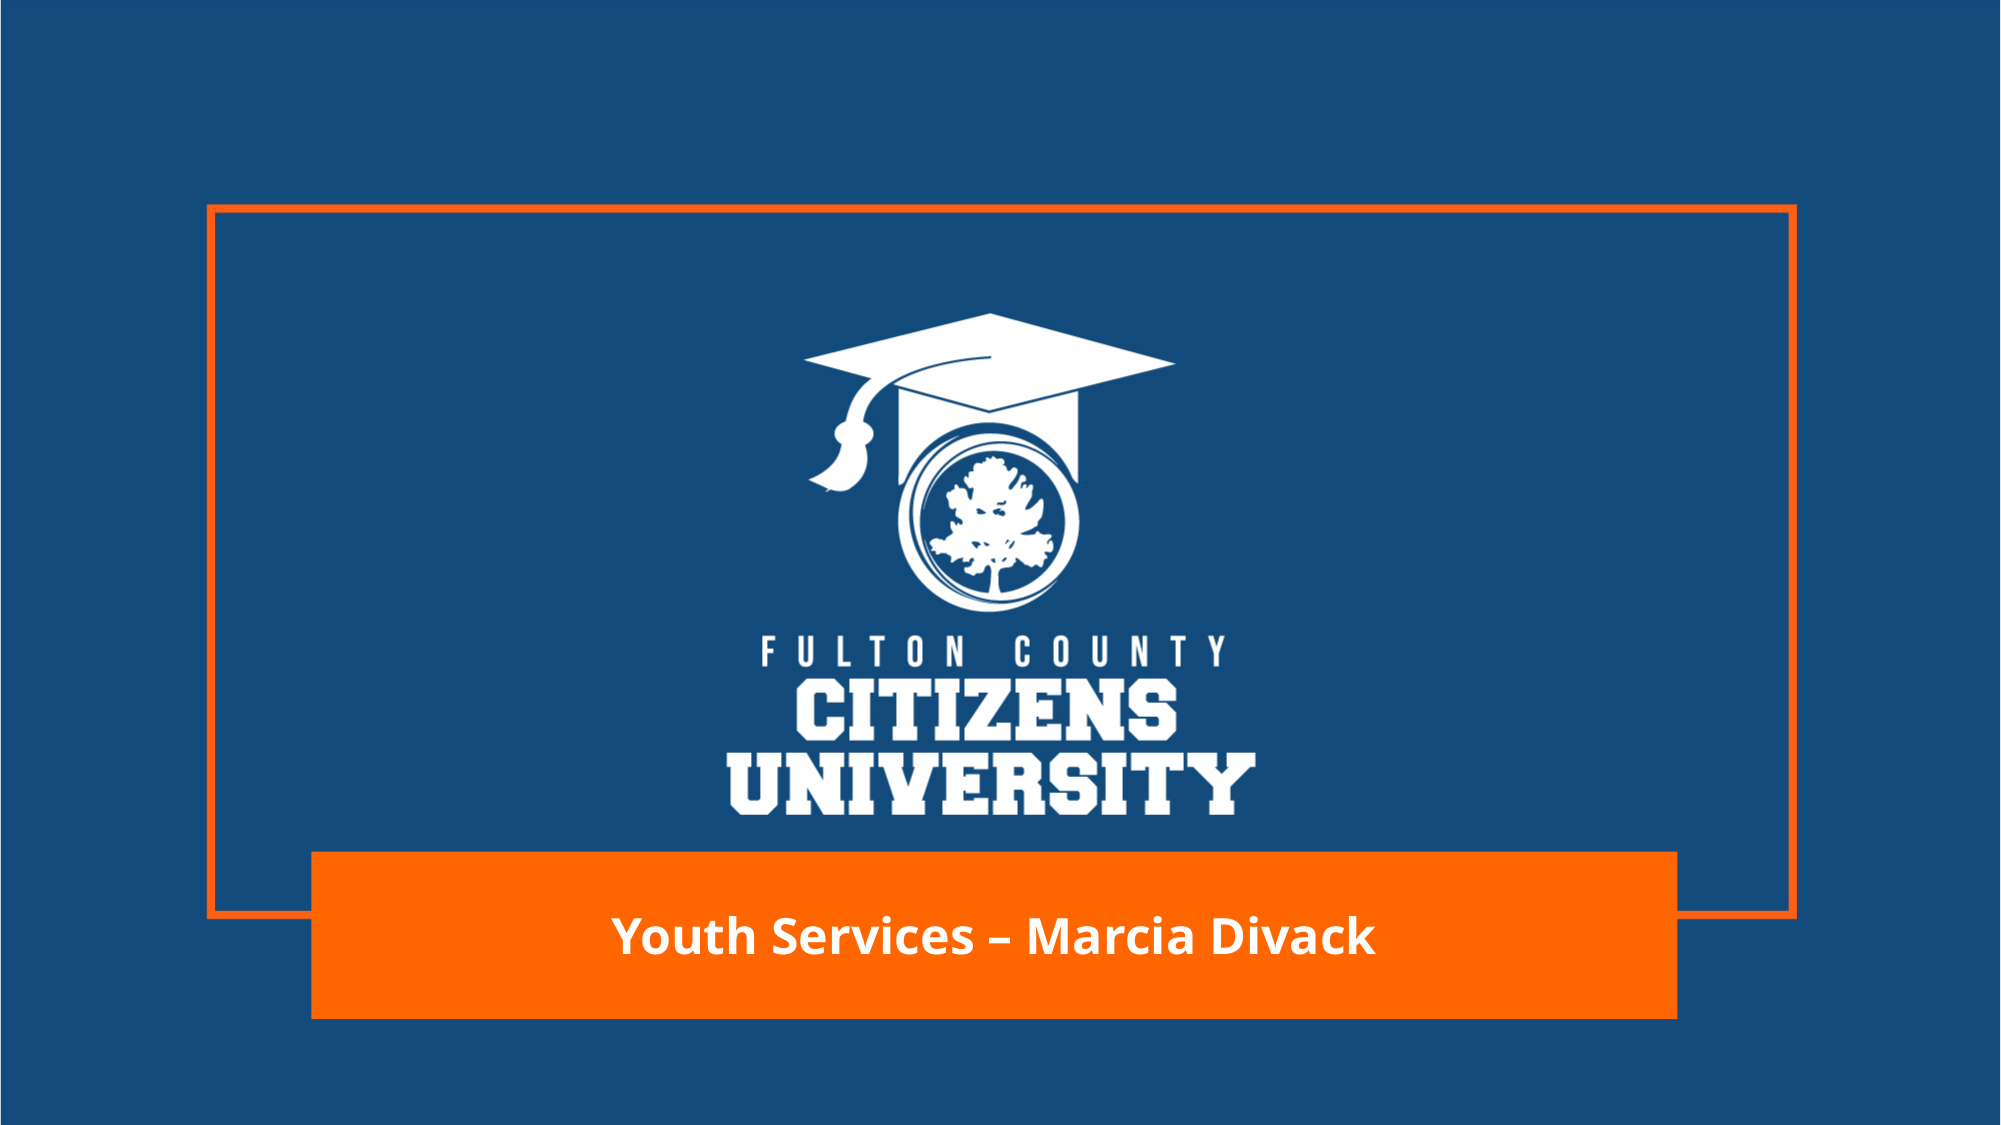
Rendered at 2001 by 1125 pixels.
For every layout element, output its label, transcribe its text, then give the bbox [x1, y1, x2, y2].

text_box [311, 851, 1678, 1020]
text_box Youth Services – Marcia Divack [551, 897, 1438, 973]
picture [0, 0, 2001, 1125]
